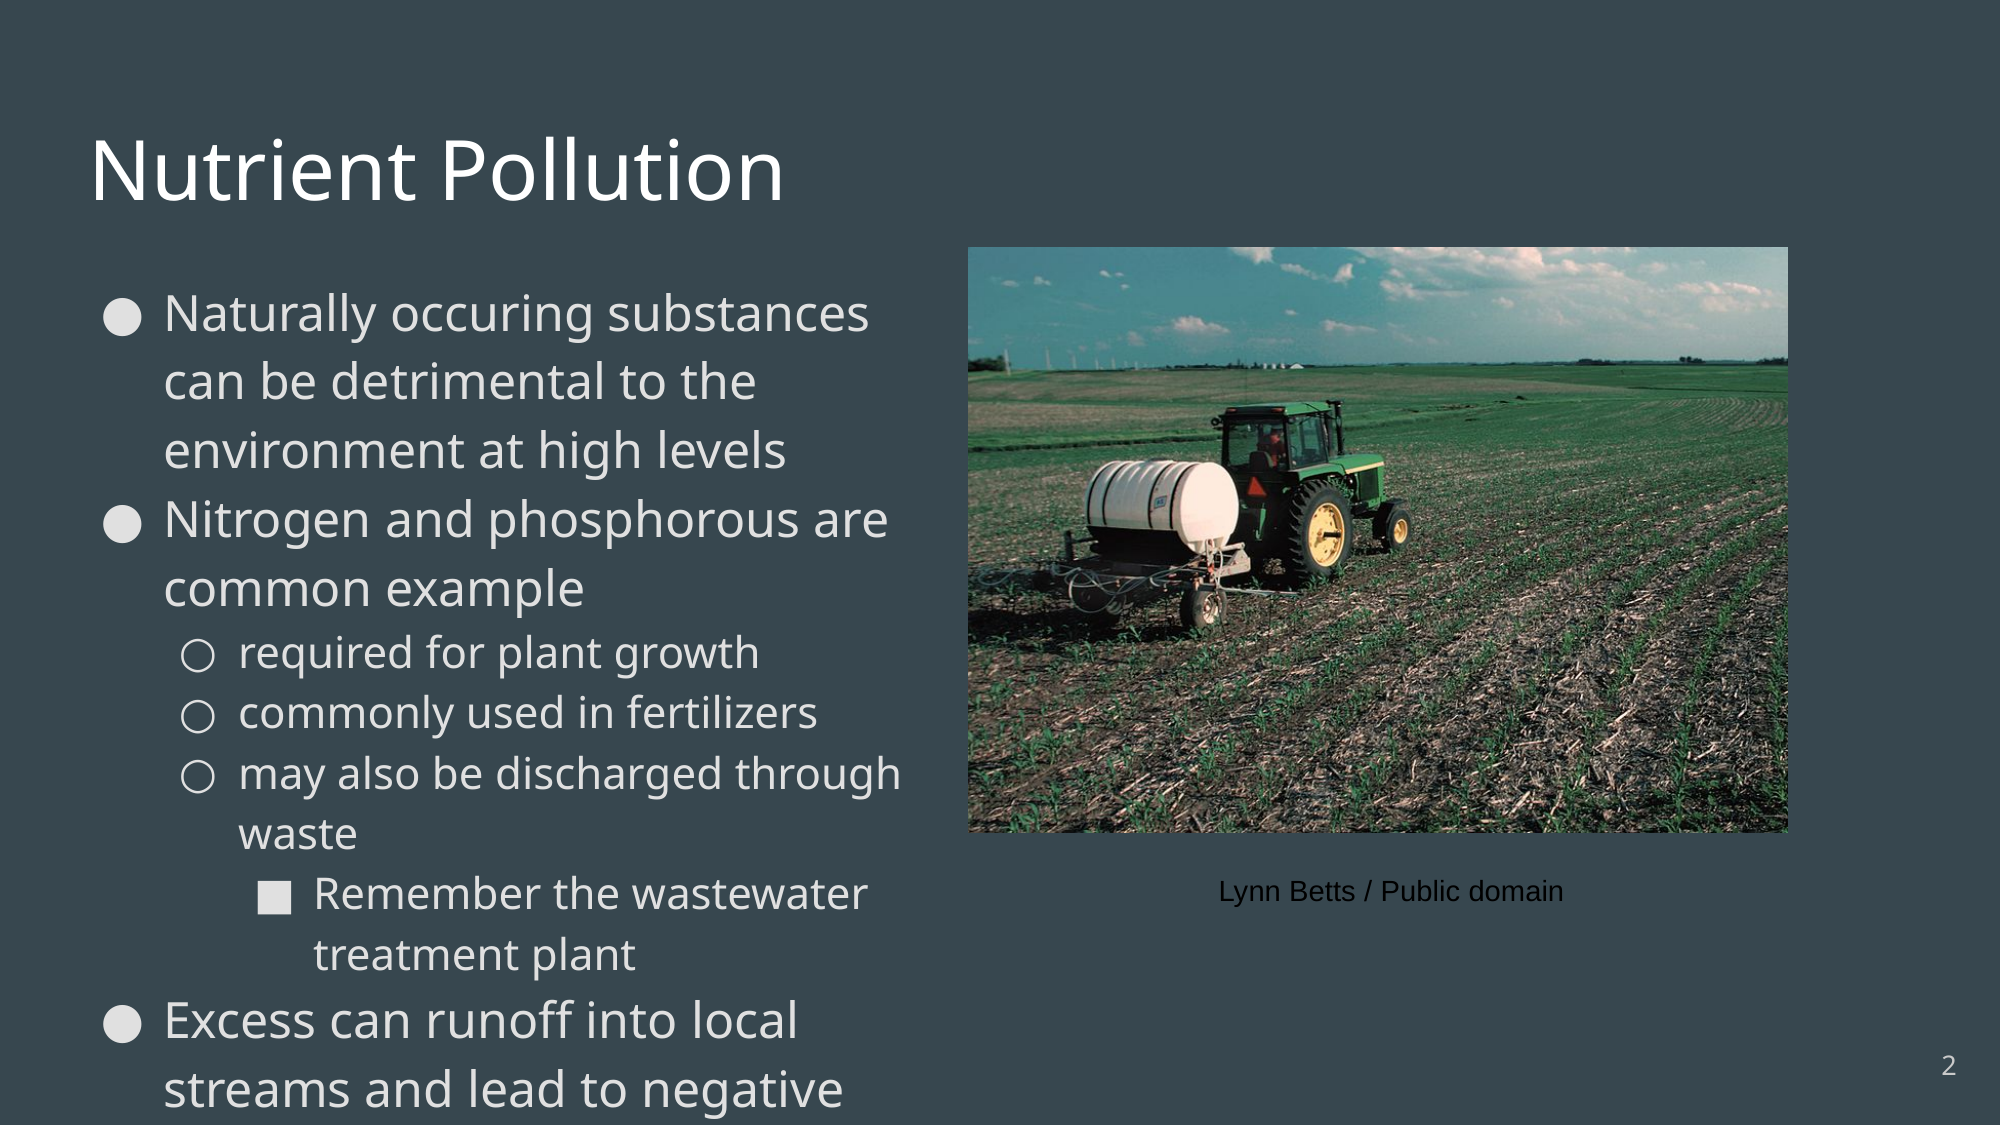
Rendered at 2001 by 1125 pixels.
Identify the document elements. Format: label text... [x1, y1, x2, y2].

text_box Lynn Betts / Public domain [1203, 857, 1696, 1064]
picture [967, 247, 1788, 833]
title Nutrient Pollution [68, 97, 1932, 223]
slide_number ‹#› [1856, 1023, 1977, 1110]
list Naturally occuring substances can be detrimental to the environment at high levels Nitrogen and phosphorous are common example required for plant growth commonly used in fertilizers may also be discharged through waste Remember the wastewater treatment plant Excess can runoff into local streams and lead to negative outcomes [68, 252, 943, 1000]
